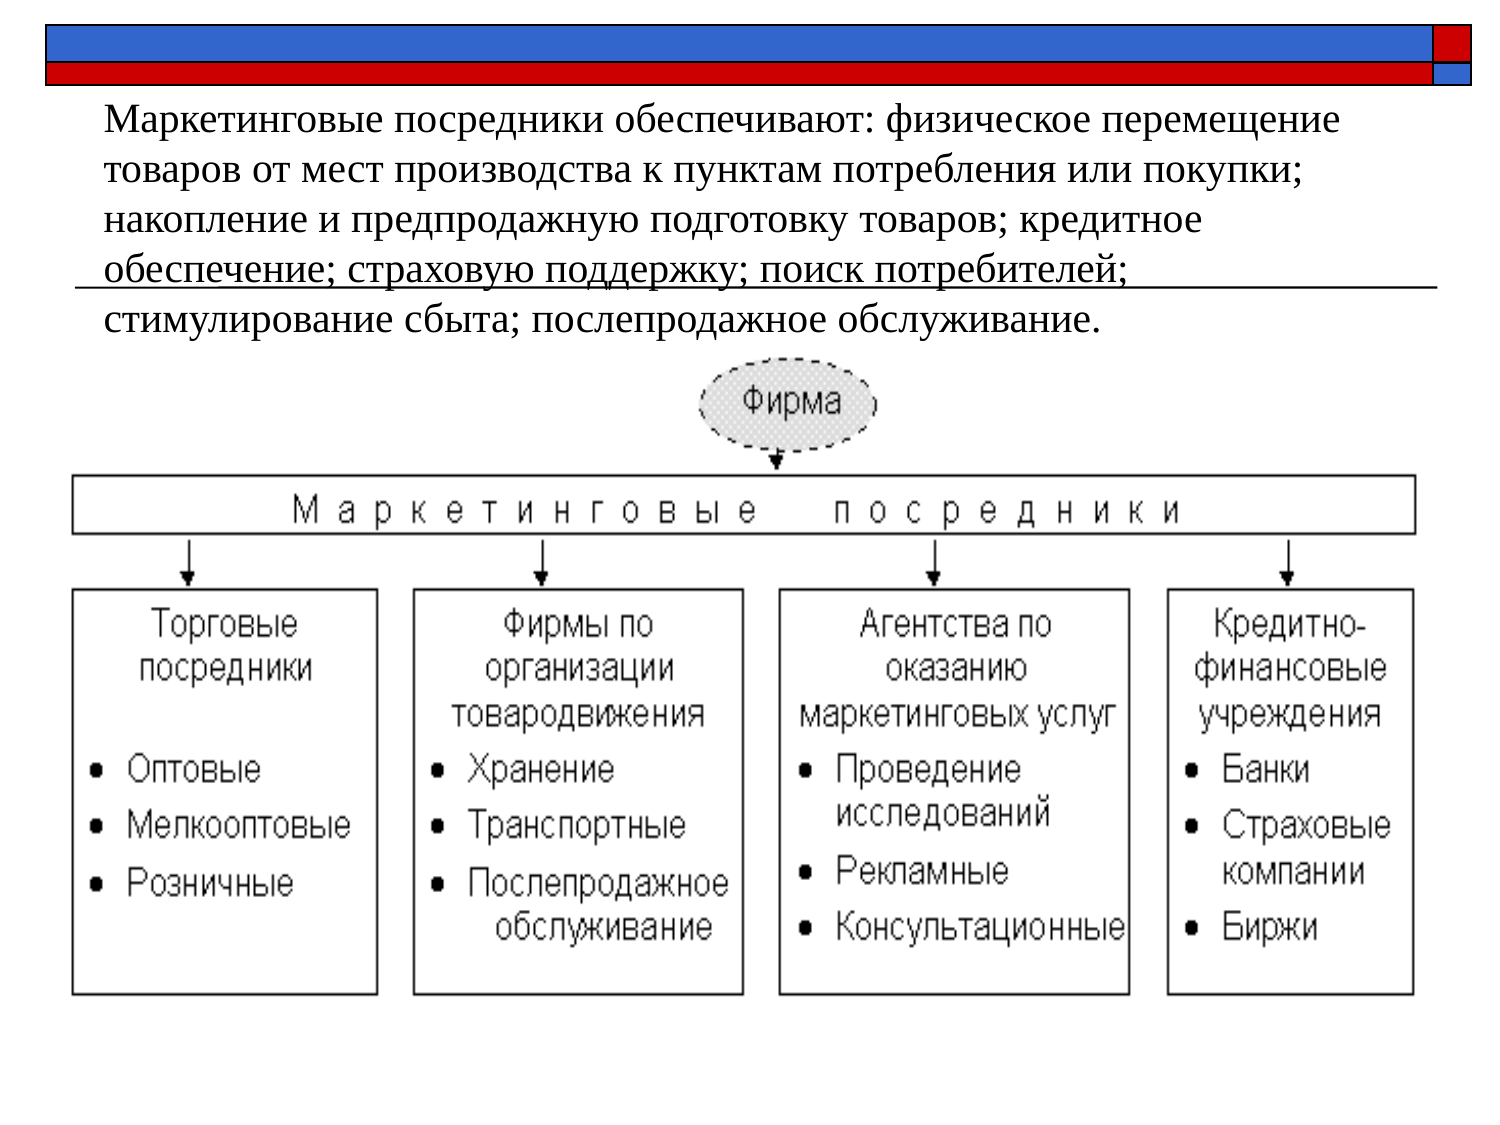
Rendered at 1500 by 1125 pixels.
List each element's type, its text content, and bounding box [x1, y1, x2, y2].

title Маркетинговые посредники обеспечивают: физическое перемещение товаров от мест производства к пунктам потребления или покупки; накопление и предпродажную подготовку товаров; кредитное обеспечение; страховую поддержку; поиск потребителей; стимулирование сбыта; послепродажное обслуживание. [88, 101, 1439, 349]
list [64, 349, 1425, 1006]
